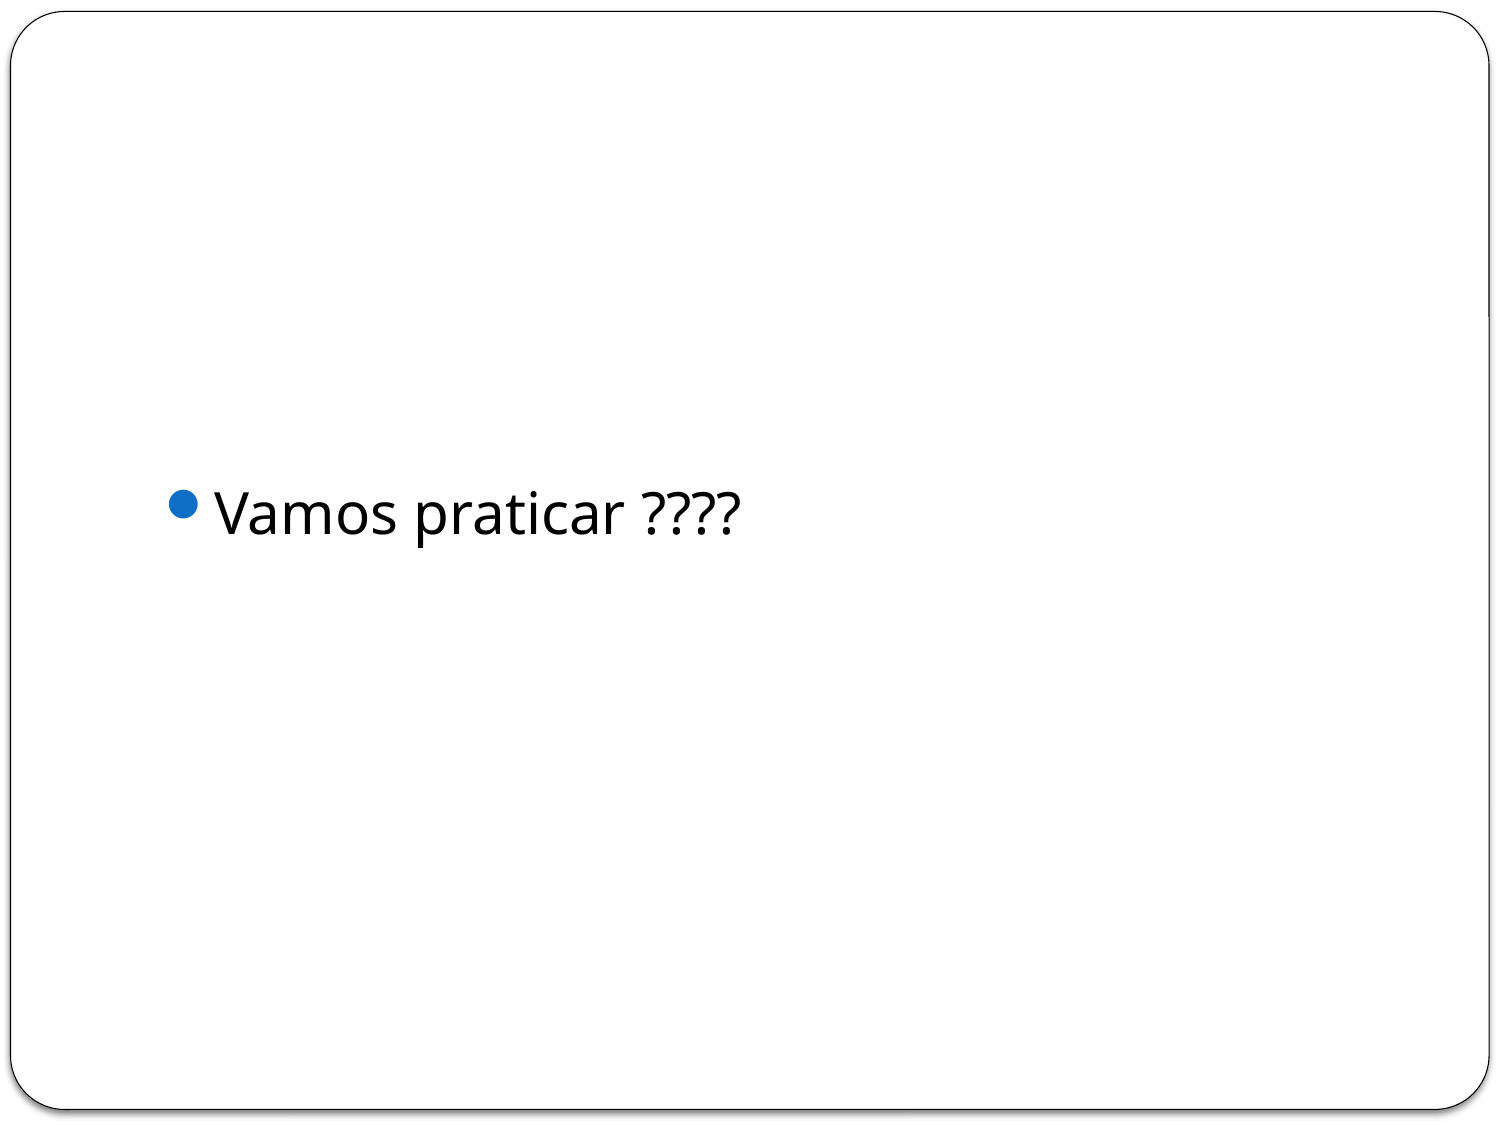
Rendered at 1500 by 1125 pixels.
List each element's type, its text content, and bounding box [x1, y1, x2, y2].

list Vamos praticar ???? [150, 237, 1425, 988]
